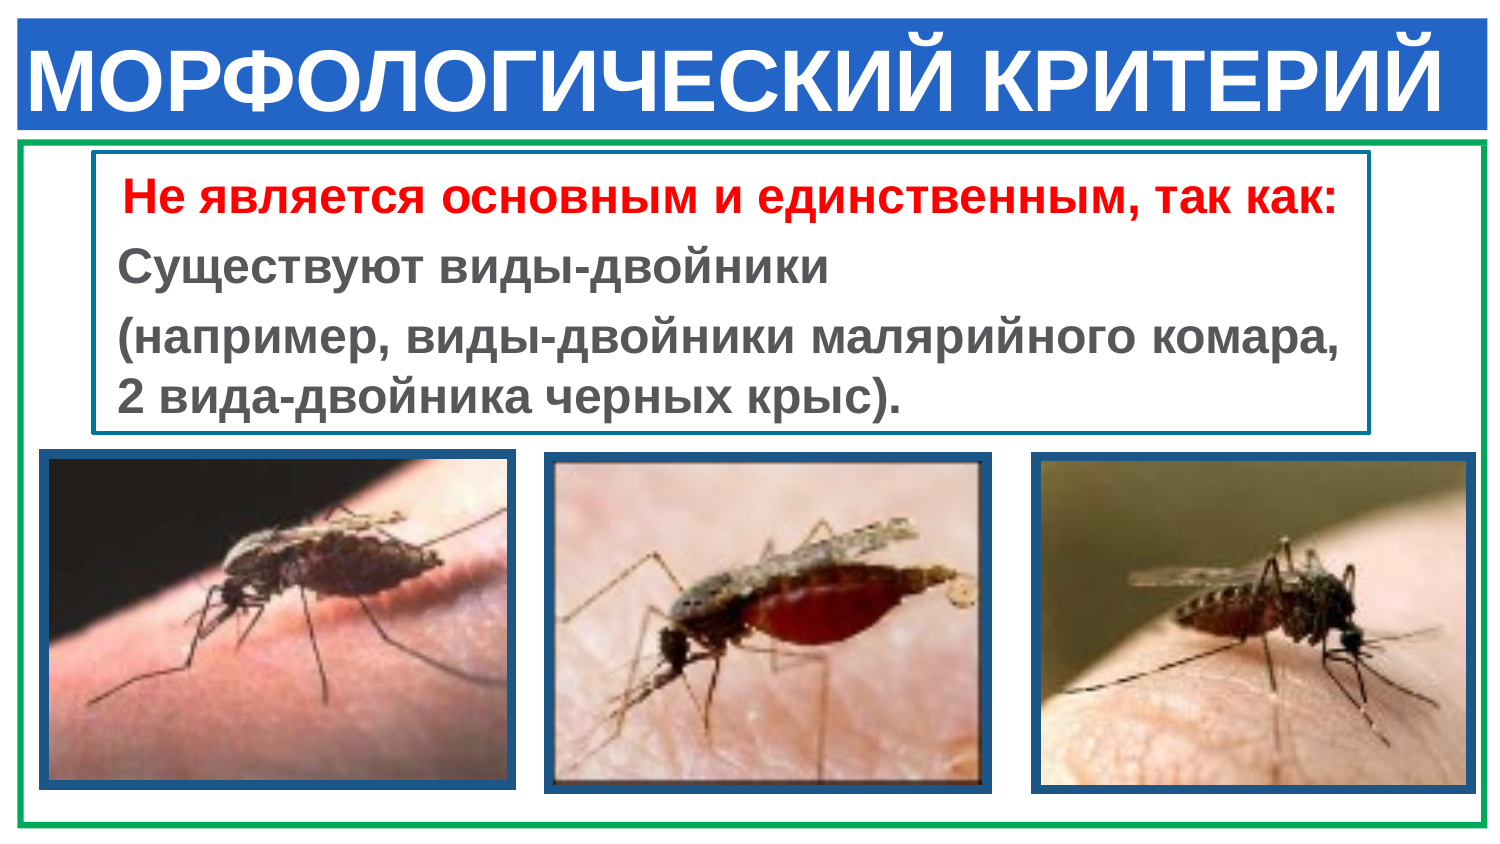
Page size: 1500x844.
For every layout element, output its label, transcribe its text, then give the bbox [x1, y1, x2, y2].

picture [1040, 461, 1467, 785]
title МОРФОЛОГИЧЕСКИЙ КРИТЕРИЙ [23, 34, 1495, 136]
picture [552, 461, 983, 785]
text_box Не является основным и единственным, так как: Существуют виды-двойники (например, виды-двойники малярийного комара, 2 вида-двойника черных крыс). [91, 150, 1371, 435]
picture [48, 458, 508, 781]
